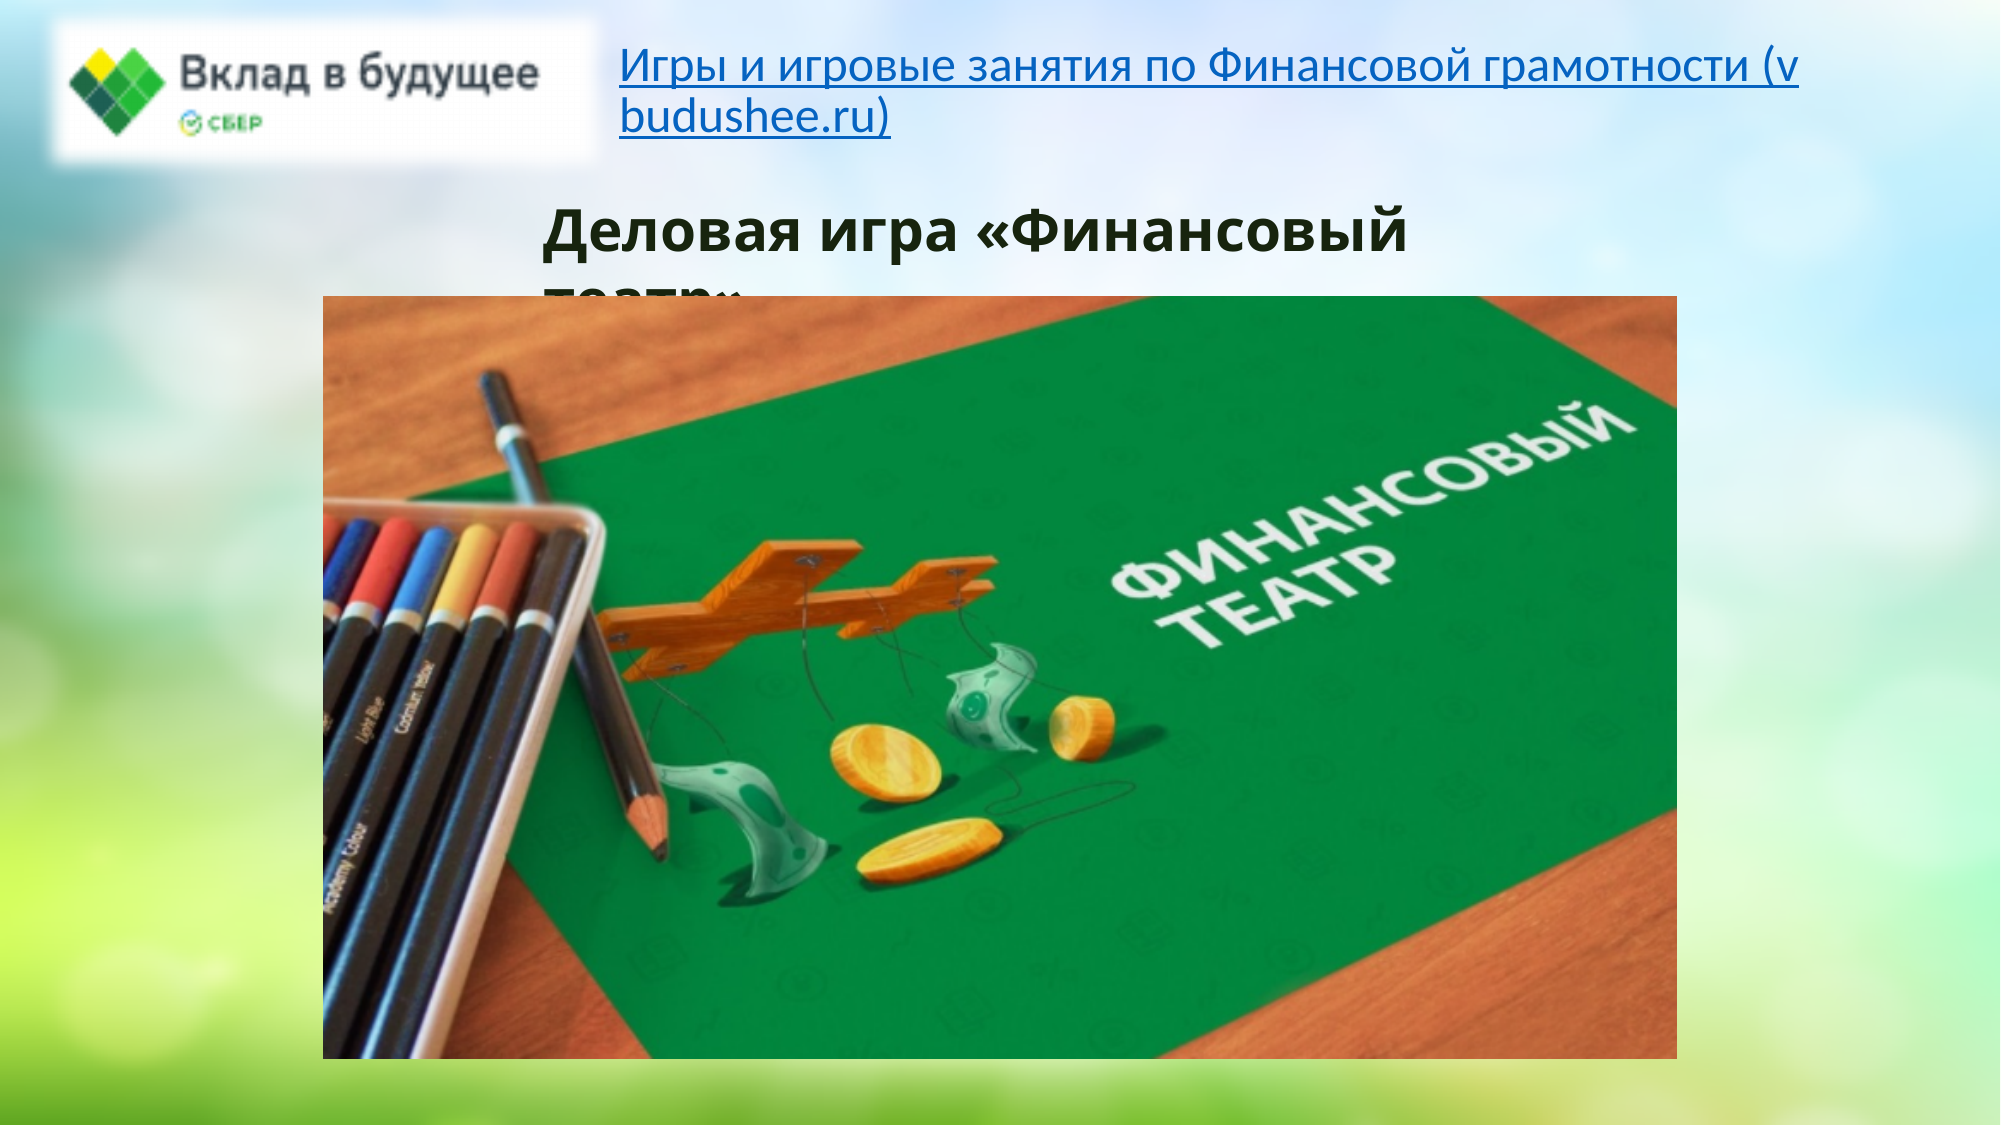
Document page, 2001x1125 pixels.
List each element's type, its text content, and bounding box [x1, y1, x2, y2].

picture [0, 0, 2001, 1125]
text_box Игры и игровые занятия по Финансовой грамотности (vbudushee.ru) [615, 24, 1830, 100]
text_box Деловая игра «Финансовый театр» [529, 185, 1529, 296]
